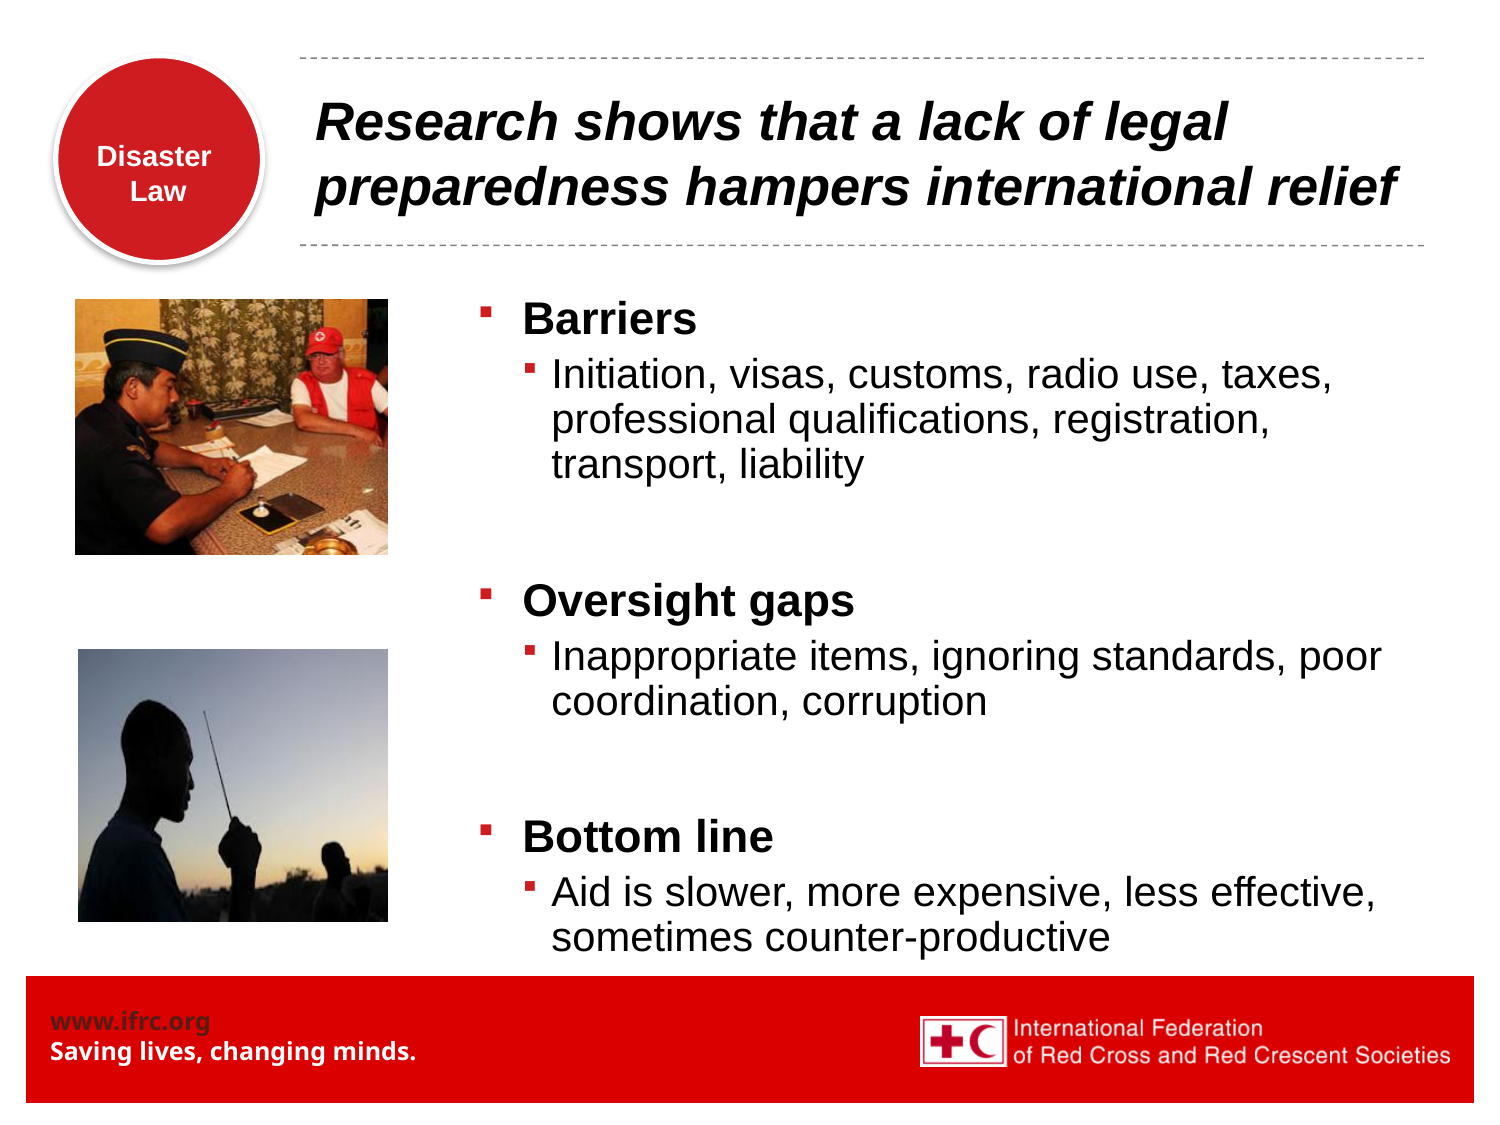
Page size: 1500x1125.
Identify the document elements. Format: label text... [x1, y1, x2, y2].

list Barriers Initiation, visas, customs, radio use, taxes, professional qualifications, registration, transport, liability Oversight gaps Inappropriate items, ignoring standards, poor coordination, corruption Bottom line Aid is slower, more expensive, less effective, sometimes counter-productive [462, 287, 1438, 938]
picture [74, 299, 388, 556]
title Research shows that a lack of legal preparedness hampers international relief [299, 57, 1426, 246]
picture [78, 649, 388, 922]
picture [920, 1016, 1450, 1067]
